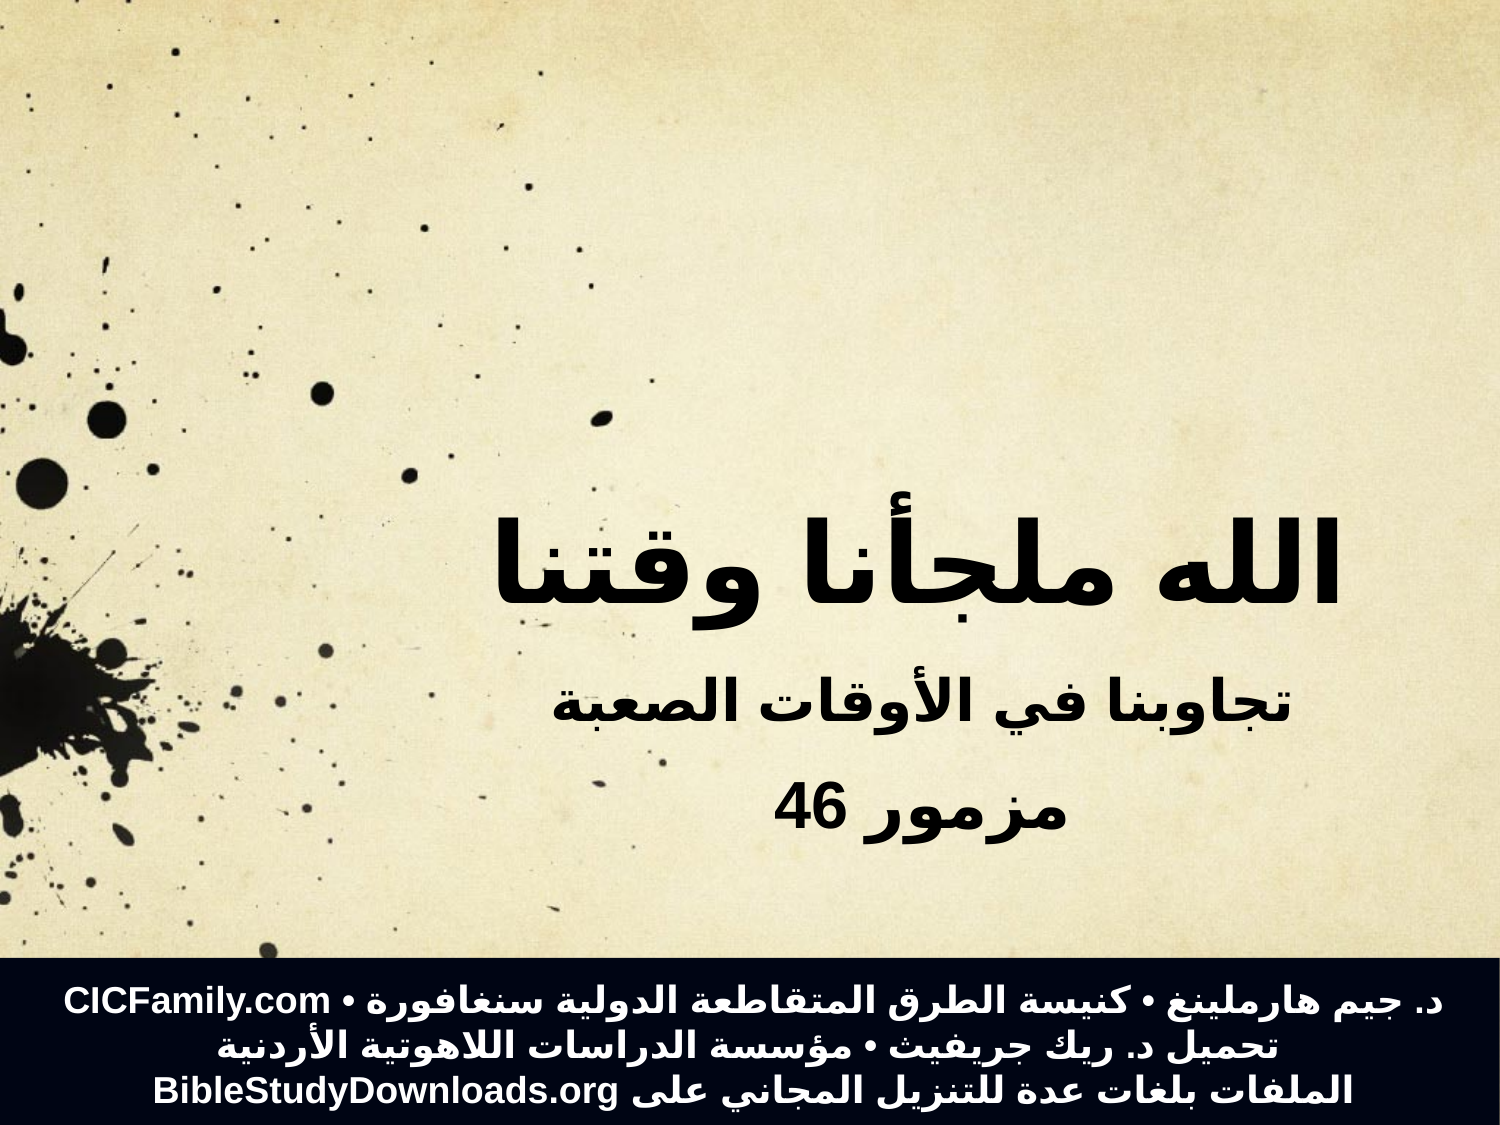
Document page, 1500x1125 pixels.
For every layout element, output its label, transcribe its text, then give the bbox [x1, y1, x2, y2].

text_box د. جيم هارملينغ • كنيسة الطرق المتقاطعة الدولية سنغافورة • CICFamily.com تحميل د. ريك جريفيث • مؤسسة الدراسات اللاهوتية الأردنية الملفات بلغات عدة للتنزيل المجاني على BibleStudyDownloads.org [0, 957, 1500, 1125]
picture [0, 0, 1500, 957]
subtitle تجاوبنا في الأوقات الصعبة مزمور 46 [387, 679, 1450, 913]
title الله ملجأنا وقتنا [387, 312, 1450, 627]
